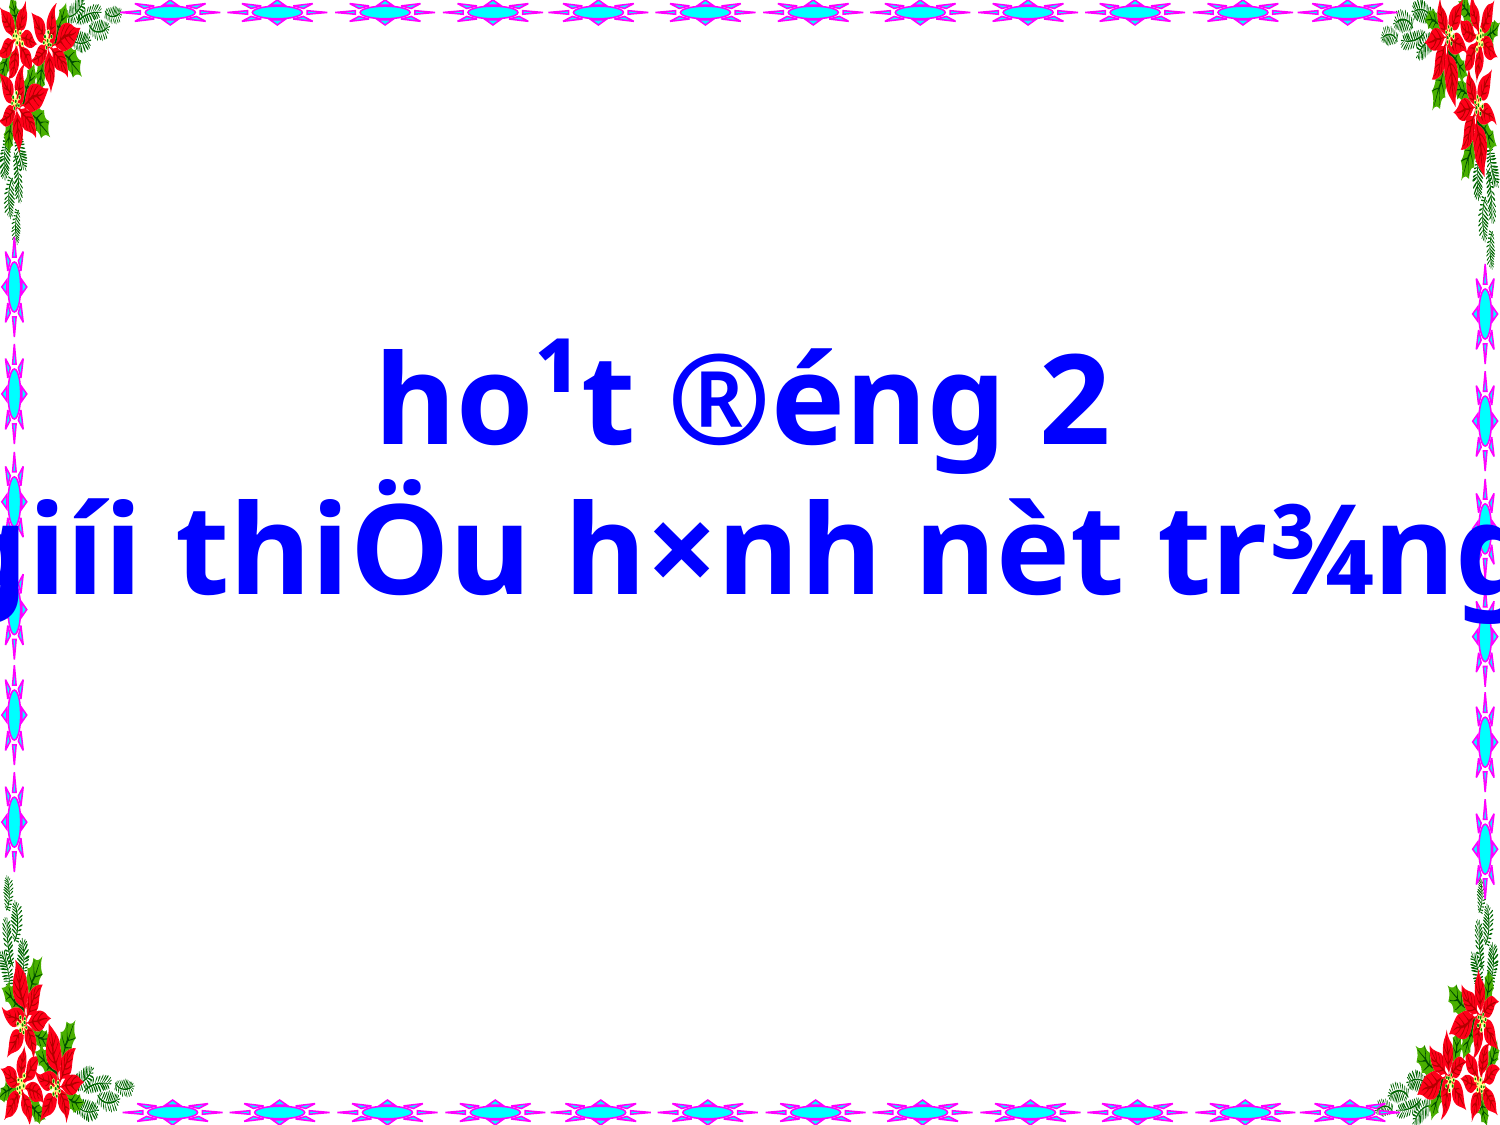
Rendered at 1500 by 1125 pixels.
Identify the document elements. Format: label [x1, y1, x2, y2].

text_box [0, 0, 1500, 1125]
